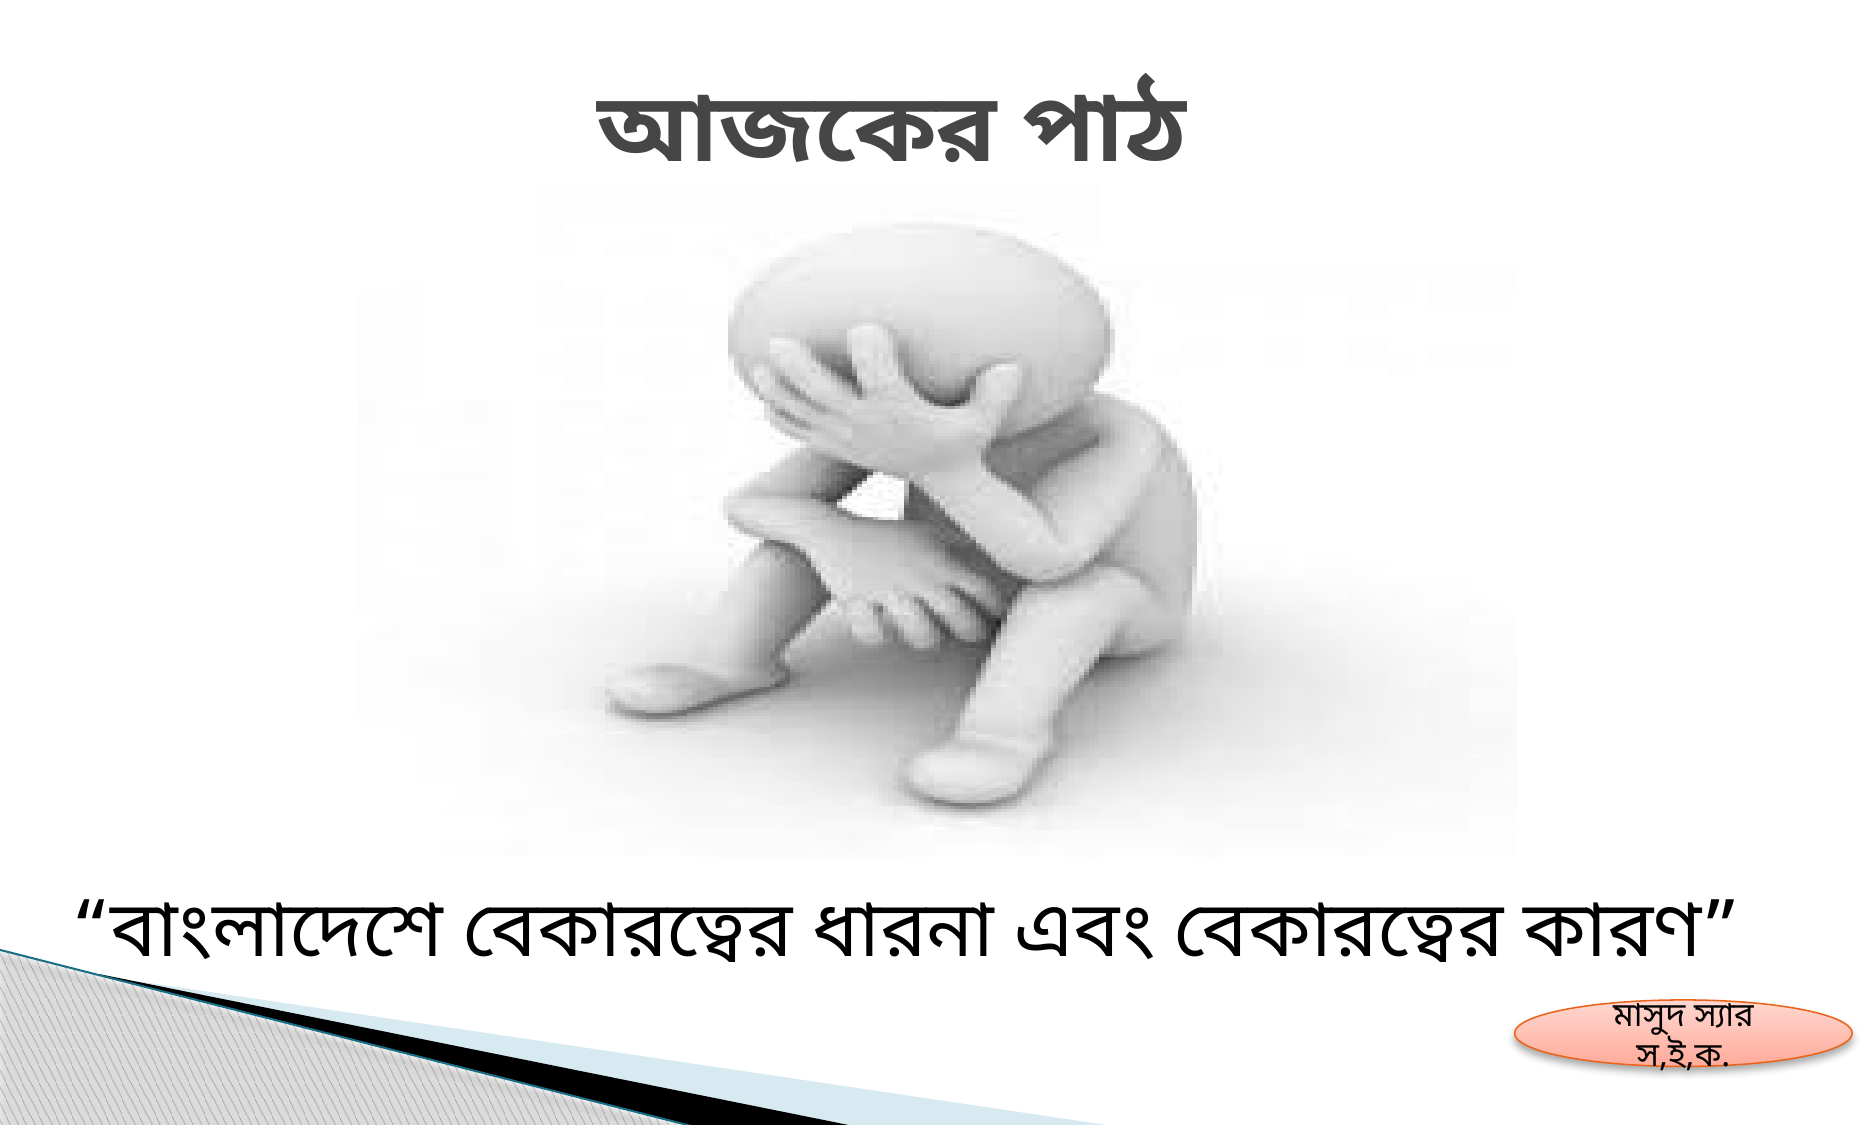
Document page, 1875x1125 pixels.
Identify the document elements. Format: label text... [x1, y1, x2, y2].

text_box মাসুদ স্যার স,ই,ক. [1513, 999, 1853, 1068]
title আজকের পাঠ [571, 24, 1238, 186]
picture [358, 186, 1517, 857]
list “বাংলাদেশে বেকারত্বের ধারনা এবং বেকারত্বের কারণ” [57, 871, 1818, 1069]
